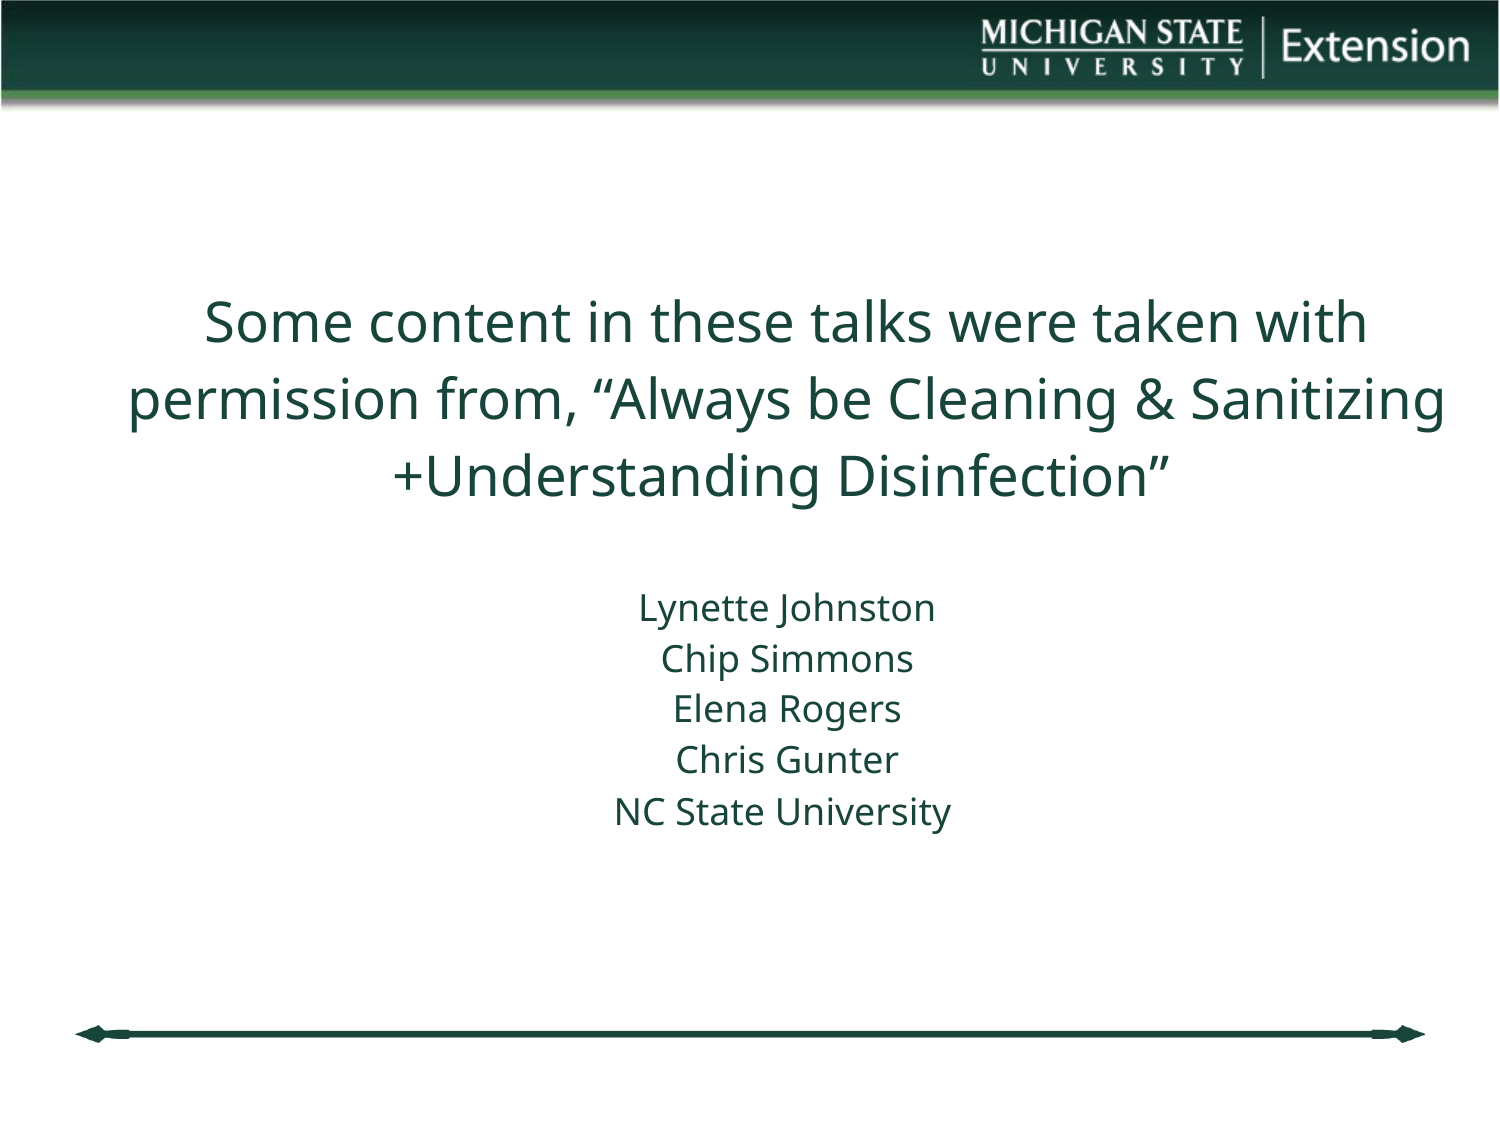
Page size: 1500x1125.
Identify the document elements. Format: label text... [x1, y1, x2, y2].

picture [0, 0, 1500, 113]
title Some content in these talks were taken with permission from, “Always be Cleaning & Sanitizing +Understanding Disinfection” Lynette Johnston Chip Simmons Elena Rogers Chris Gunter NC State University [112, 275, 1463, 850]
picture [75, 1025, 1425, 1043]
